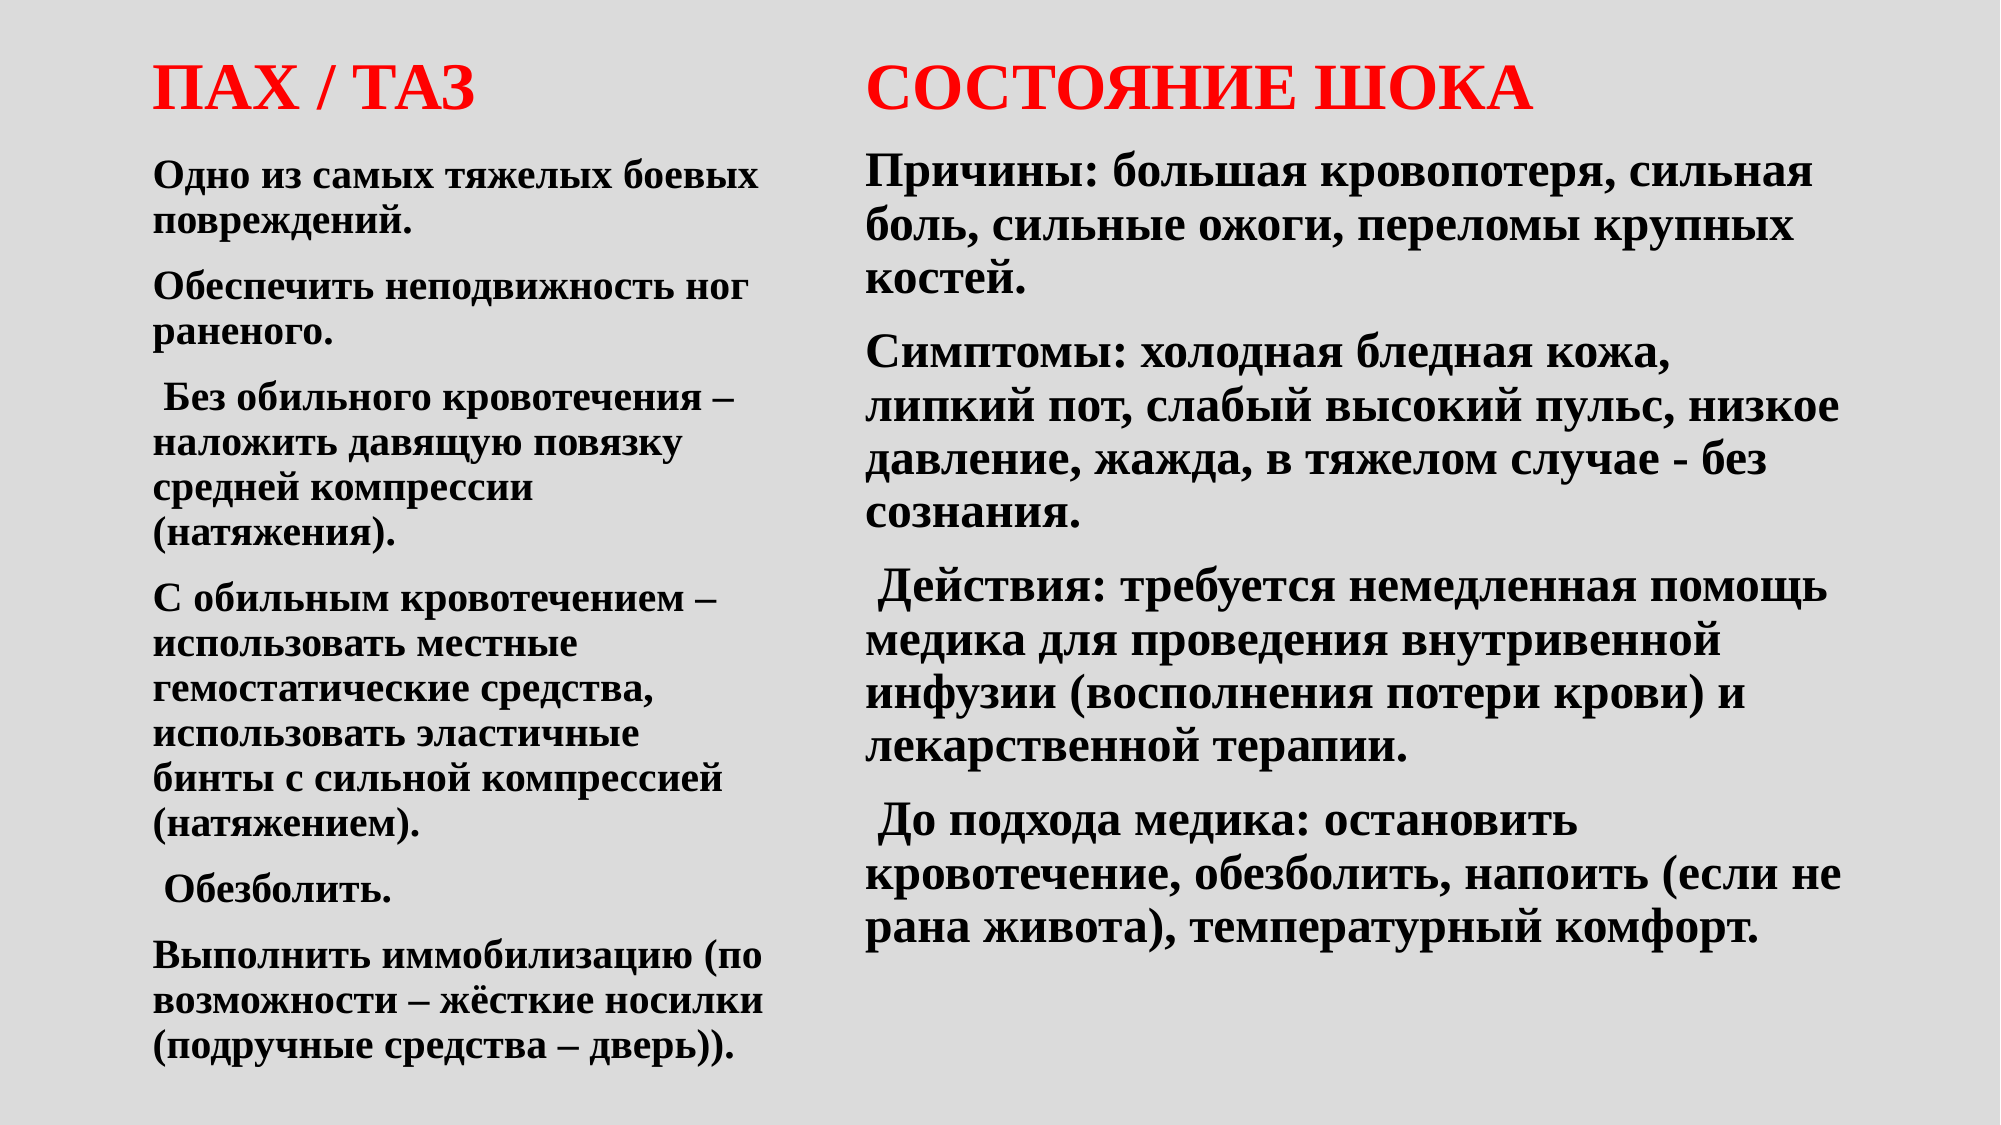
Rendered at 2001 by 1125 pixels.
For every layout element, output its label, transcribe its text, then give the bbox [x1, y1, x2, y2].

title ПАХ / ТАЗ [137, 27, 783, 132]
list СОСТОЯНИЕ ШОКА Причины: большая кровопотеря, сильная боль, сильные ожоги, переломы крупных костей. Симптомы: холодная бледная кожа, липкий пот, слабый высокий пульс, низкое давление, жажда, в тяжелом случае - без сознания. Действия: требуется немедленная помощь медика для проведения внутривенной инфузии (восполнения потери крови) и лекарственной терапии. До подхода медика: остановить кровотечение, обезболить, напоить (если не рана живота), температурный комфорт. [850, 44, 1863, 962]
list Одно из самых тяжелых боевых повреждений. Обеспечить неподвижность ног раненого. Без обильного кровотечения – наложить давящую повязку средней компрессии (натяжения). С обильным кровотечением – использовать местные гемостатические средства, использовать эластичные бинты с сильной компрессией (натяжением). Обезболить. Выполнить иммобилизацию (по возможности – жёсткие носилки (подручные средства – дверь)). [137, 145, 783, 963]
